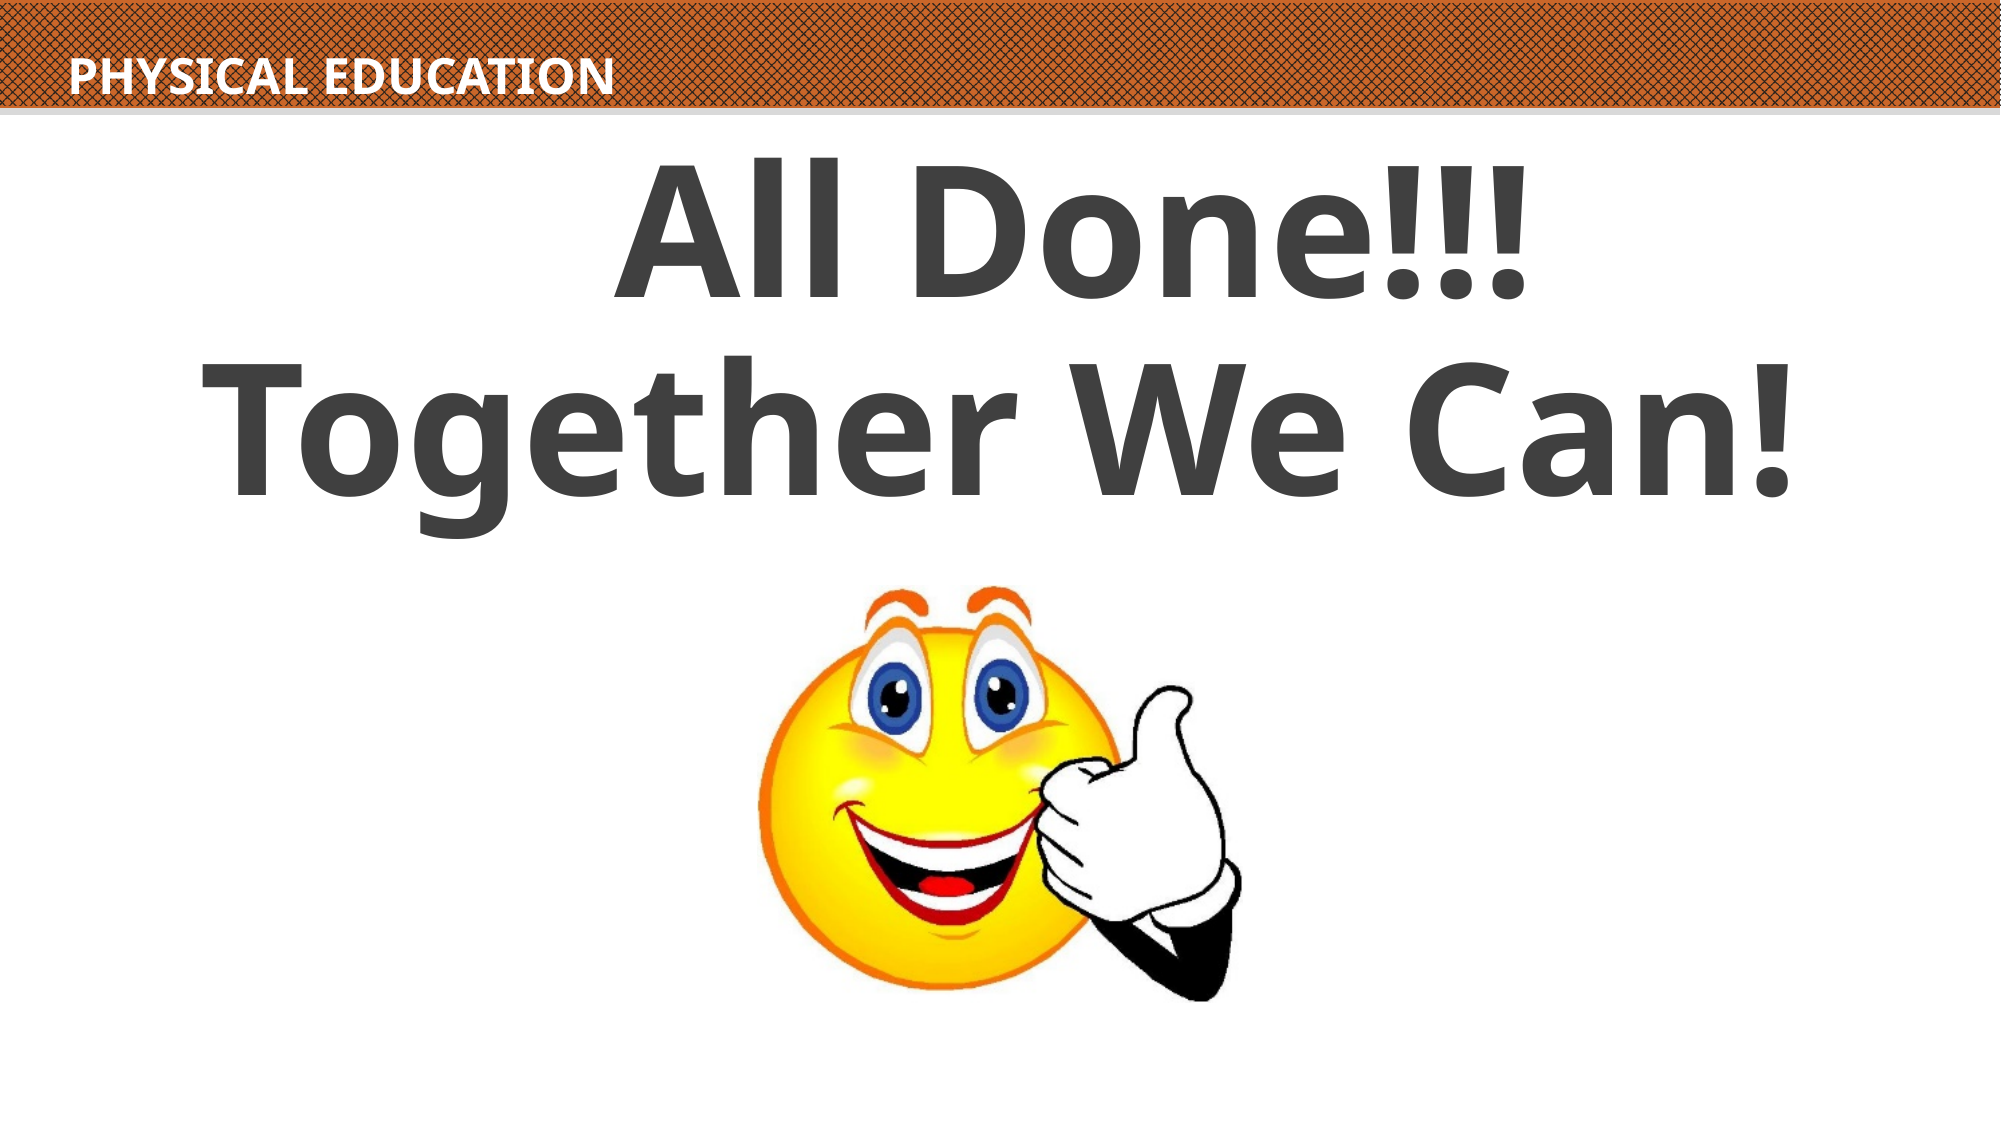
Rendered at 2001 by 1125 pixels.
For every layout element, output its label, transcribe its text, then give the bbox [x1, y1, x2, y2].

picture [757, 585, 1243, 1003]
text_box PHYSICAL EDUCATION [42, 106, 642, 112]
title All Done!!! Together We Can! [0, 131, 2000, 566]
picture [0, 3, 2001, 106]
text_box [0, 106, 2000, 113]
